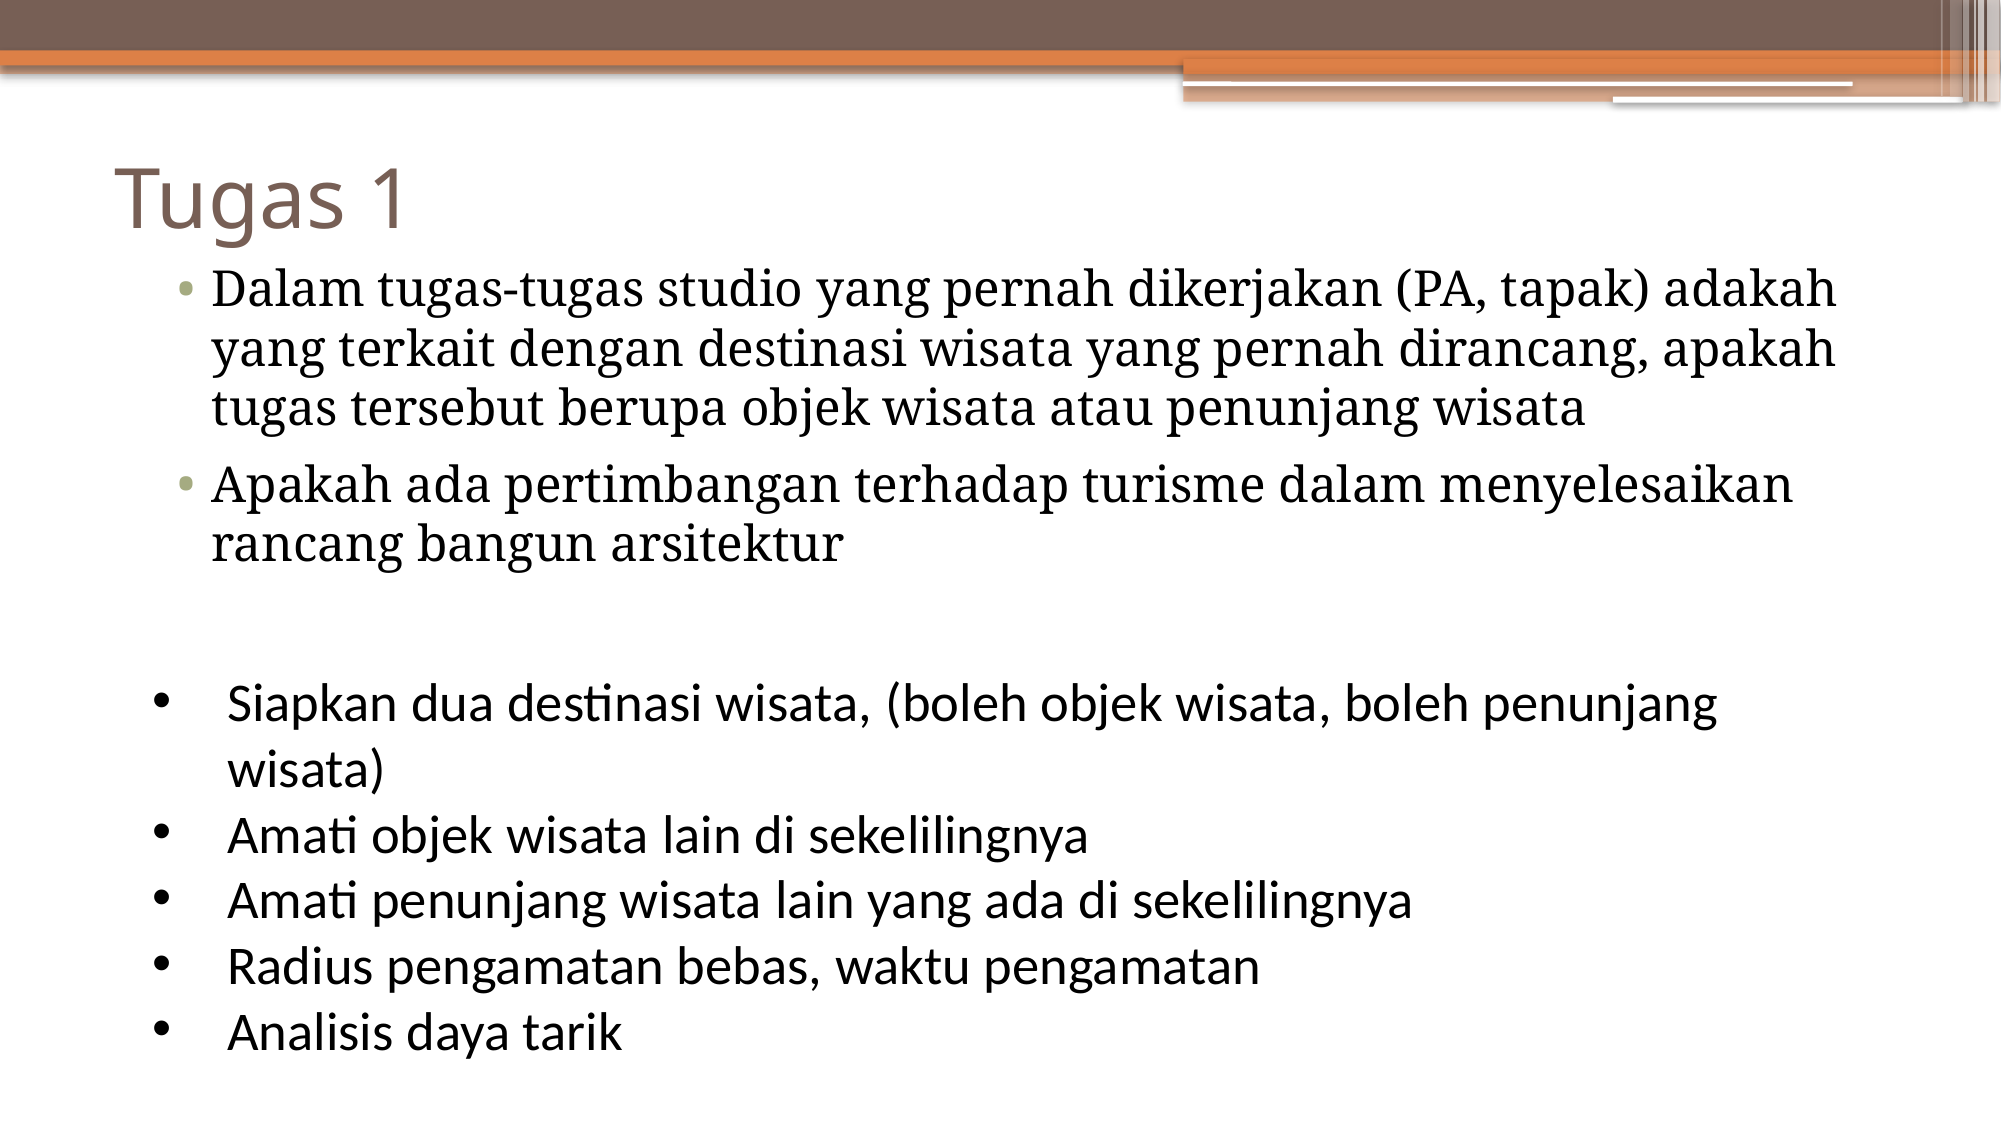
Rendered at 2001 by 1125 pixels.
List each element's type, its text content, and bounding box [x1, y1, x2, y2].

title Tugas 1 [99, 107, 1900, 283]
text_box Siapkan dua destinasi wisata, (boleh objek wisata, boleh penunjang wisata) Amati objek wisata lain di sekelilingnya Amati penunjang wisata lain yang ada di sekelilingnya Radius pengamatan bebas, waktu pengamatan Analisis daya tarik [137, 659, 1863, 1069]
list Dalam tugas-tugas studio yang pernah dikerjakan (PA, tapak) adakah yang terkait dengan destinasi wisata yang pernah dirancang, apakah tugas tersebut berupa objek wisata atau penunjang wisata Apakah ada pertimbangan terhadap turisme dalam menyelesaikan rancang bangun arsitektur [162, 283, 1888, 624]
